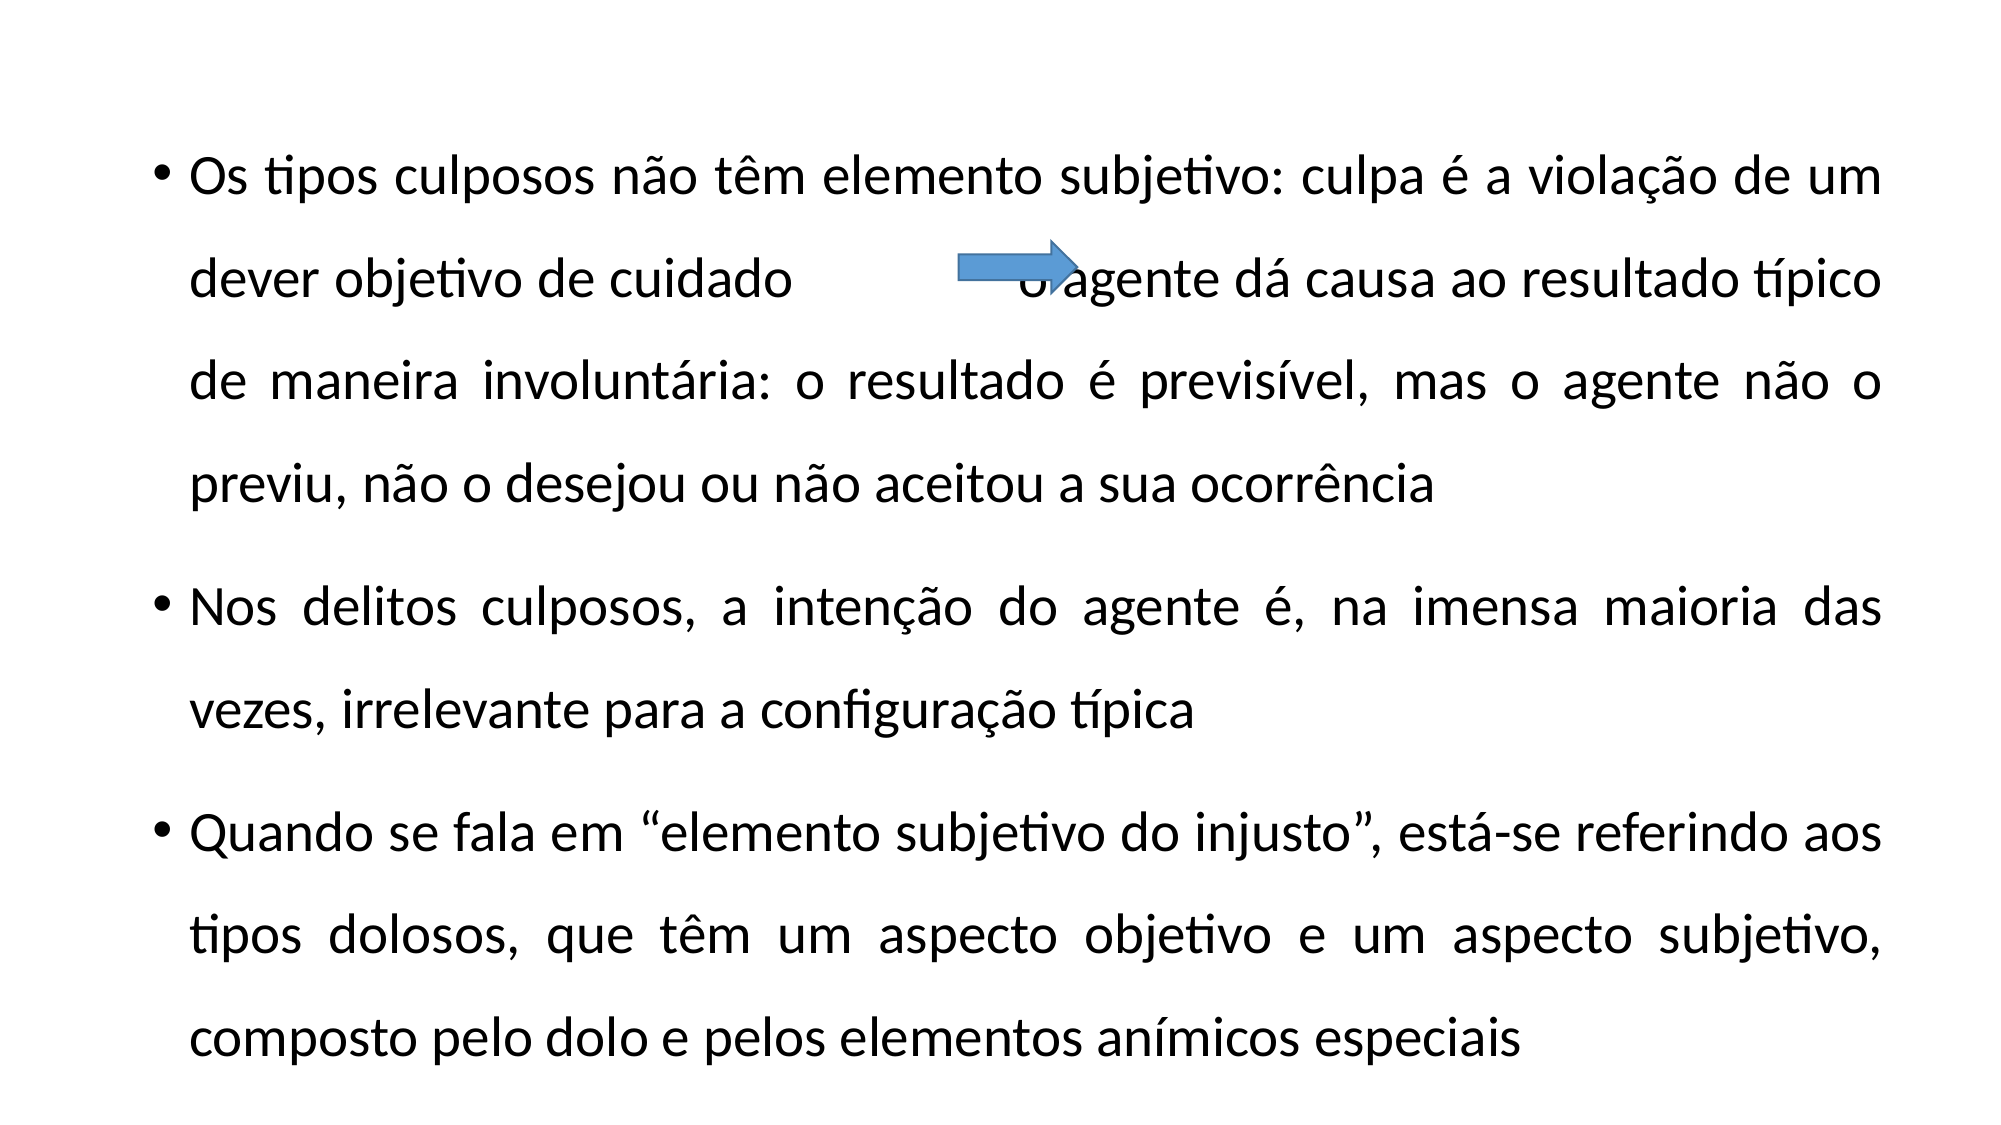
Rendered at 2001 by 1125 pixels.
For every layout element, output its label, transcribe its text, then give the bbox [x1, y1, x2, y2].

text_box [957, 238, 1079, 296]
list Os tipos culposos não têm elemento subjetivo: culpa é a violação de um dever objetivo de cuidado o agente dá causa ao resultado típico de maneira involuntária: o resultado é previsível, mas o agente não o previu, não o desejou ou não aceitou a sua ocorrência Nos delitos culposos, a intenção do agente é, na imensa maioria das vezes, irrelevante para a configuração típica Quando se fala em “elemento subjetivo do injusto”, está-se referindo aos tipos dolosos, que têm um aspecto objetivo e um aspecto subjetivo, composto pelo dolo e pelos elementos anímicos especiais [137, 96, 1899, 1083]
